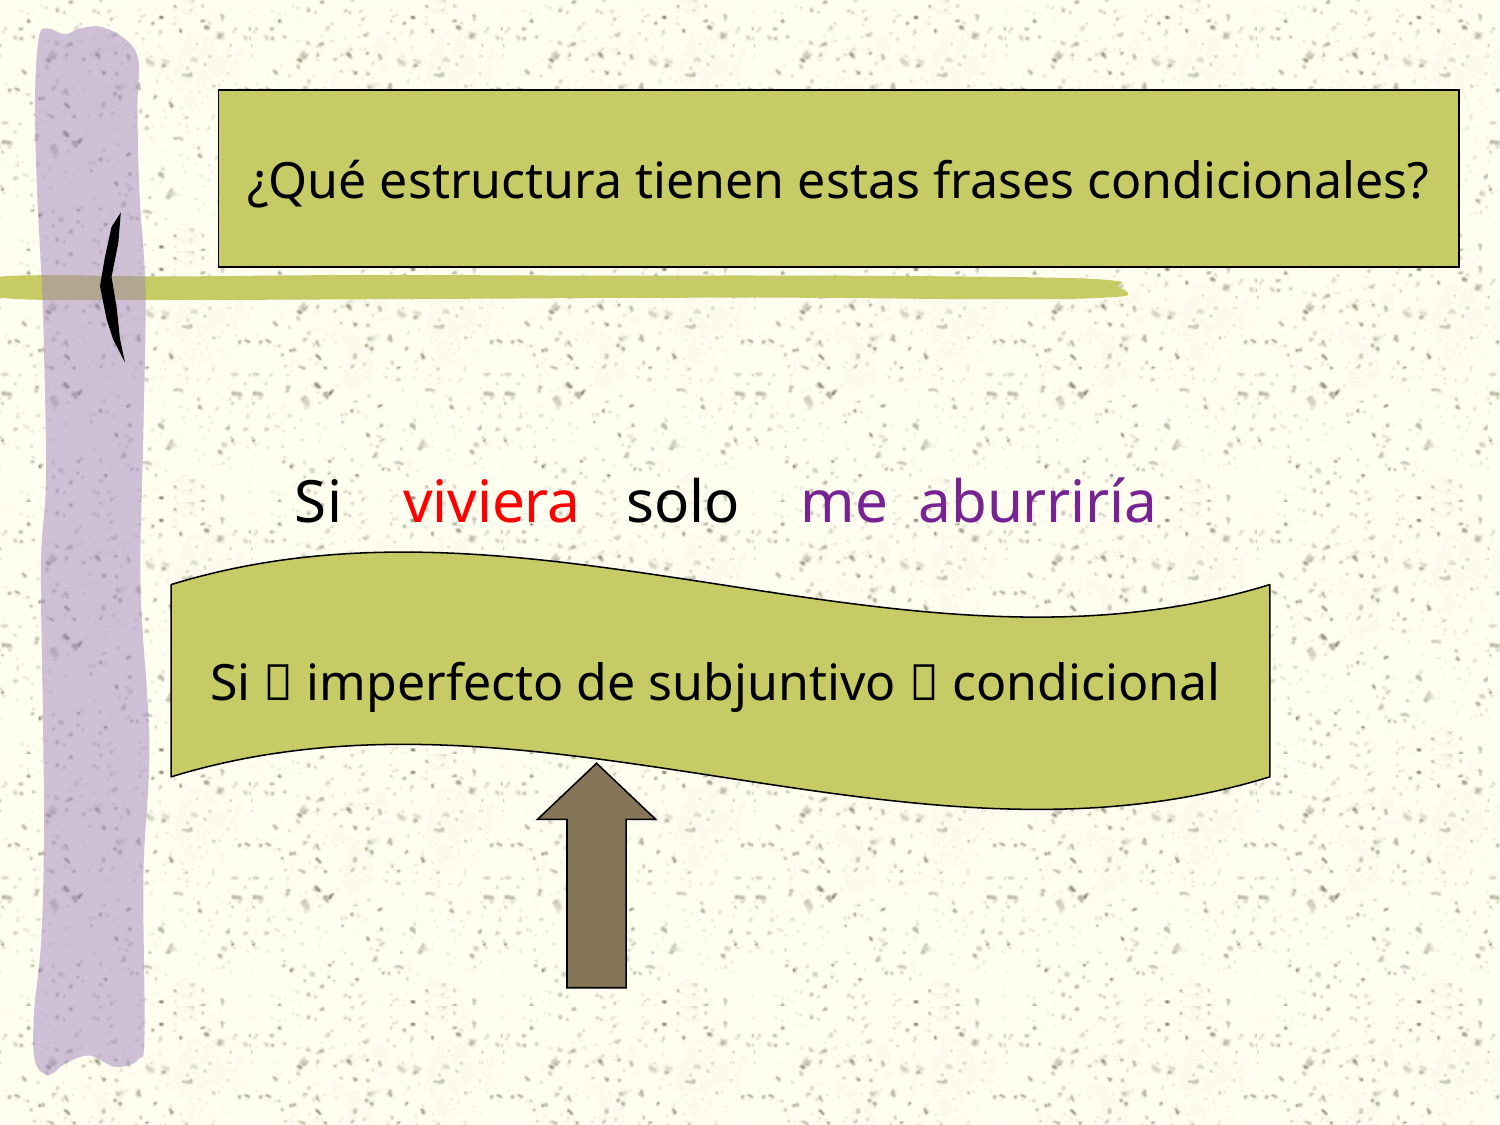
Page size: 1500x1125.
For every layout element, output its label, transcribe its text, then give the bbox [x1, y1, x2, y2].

text_box [537, 763, 656, 988]
text_box ¿Qué estructura tienen estas frases condicionales? [218, 90, 1459, 268]
text_box Si viviera solo me aburriría [183, 456, 1270, 541]
text_box Si  imperfecto de subjuntivo  condicional [171, 552, 1270, 810]
picture [0, 0, 1500, 1125]
